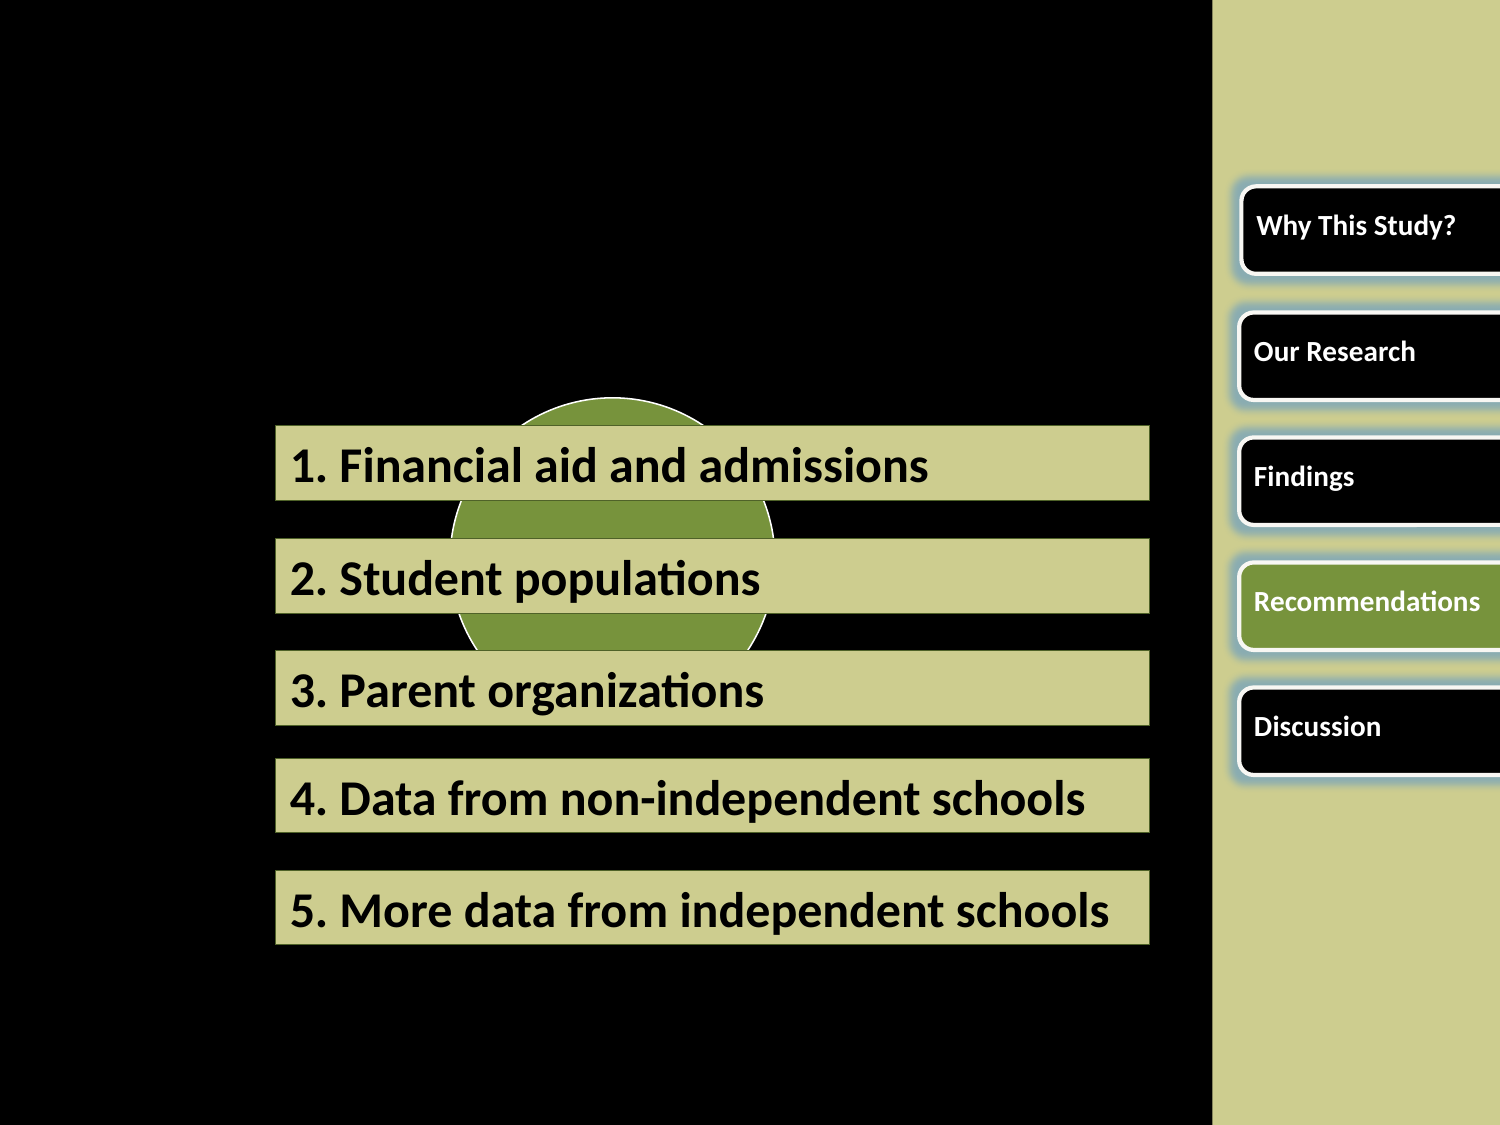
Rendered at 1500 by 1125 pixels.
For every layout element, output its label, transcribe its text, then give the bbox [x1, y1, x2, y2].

text_box [1237, 310, 1500, 403]
text_box [1210, 0, 1500, 1125]
text_box [1237, 560, 1500, 653]
text_box 3. Parent organizations [275, 650, 1150, 726]
text_box [451, 501, 774, 538]
text_box 1. Financial aid and admissions [275, 425, 1150, 501]
text_box NAIS [462, 531, 763, 538]
text_box Why This Study? [1241, 198, 1500, 249]
text_box [522, 397, 703, 425]
text_box [459, 614, 766, 650]
text_box [1237, 685, 1500, 778]
text_box 4. Data from non-independent schools [275, 758, 1150, 833]
text_box 2. Student populations [275, 538, 1150, 614]
text_box Discussion [1239, 699, 1500, 750]
text_box [1237, 435, 1500, 528]
text_box Recommendations [1239, 574, 1500, 625]
text_box Findings [1239, 449, 1500, 500]
text_box 5. More data from independent schools [275, 870, 1150, 945]
text_box Our Research [1239, 324, 1500, 375]
text_box [1239, 184, 1500, 276]
